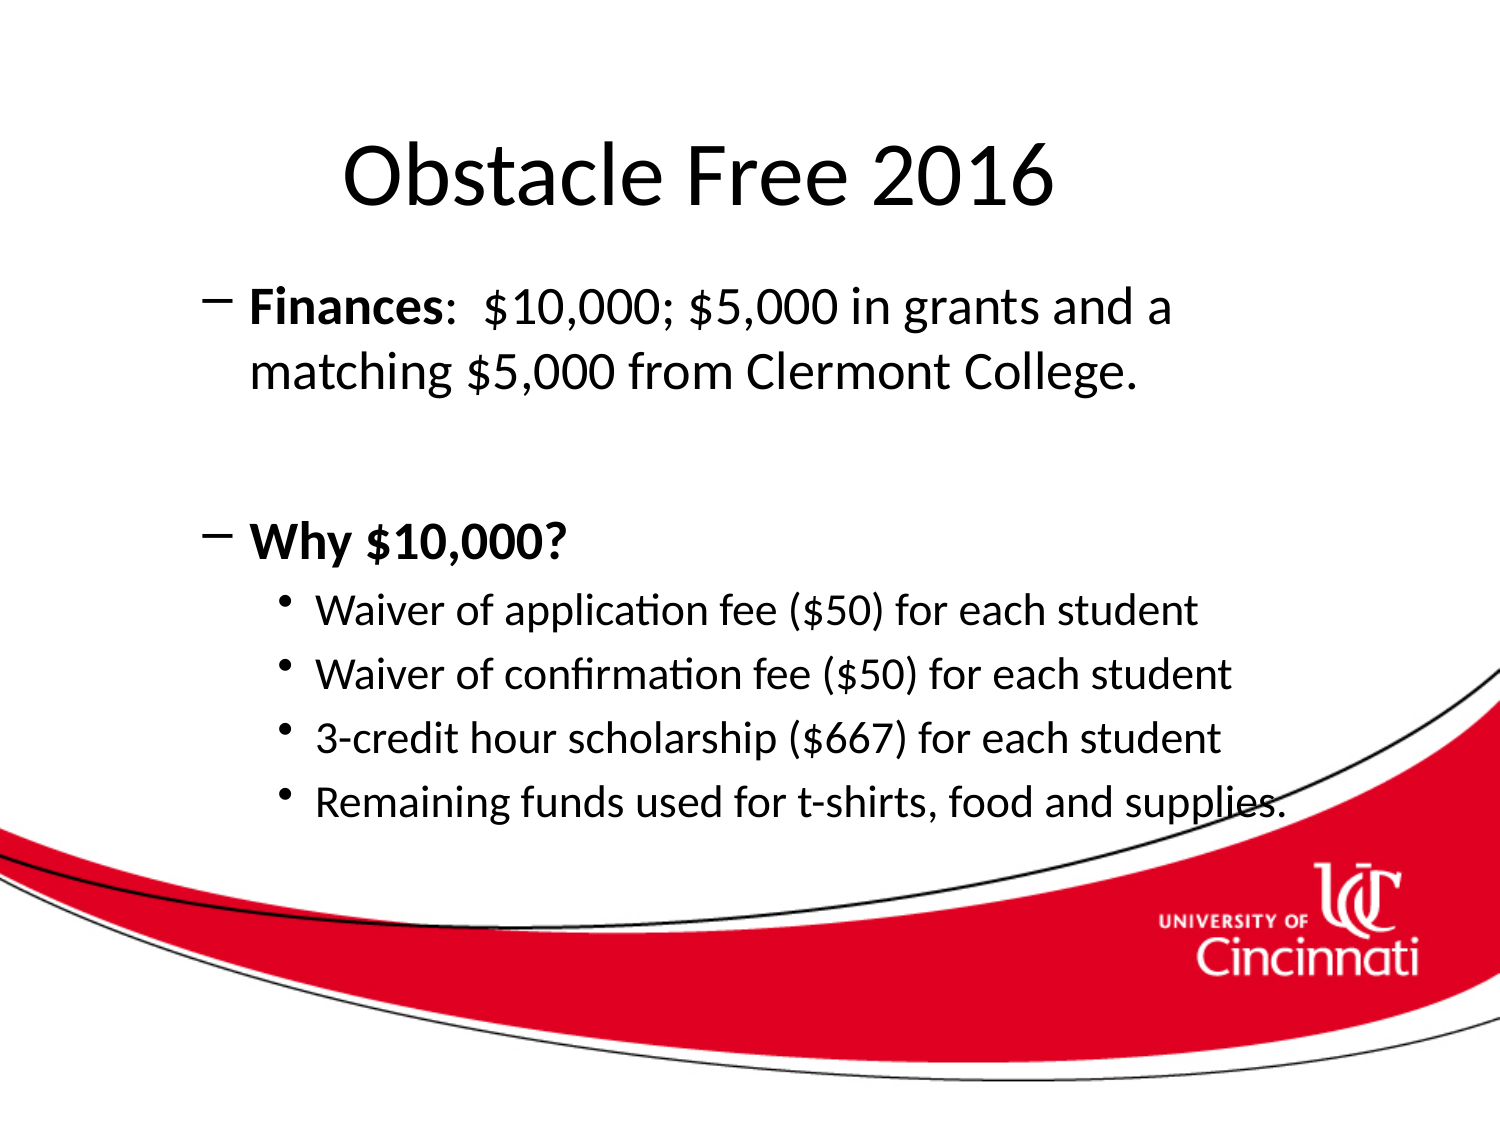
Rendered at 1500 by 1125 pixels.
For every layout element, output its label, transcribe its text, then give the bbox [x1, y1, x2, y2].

list Finances: $10,000; $5,000 in grants and a matching $5,000 from Clermont College. Why $10,000? Waiver of application fee ($50) for each student Waiver of confirmation fee ($50) for each student 3-credit hour scholarship ($667) for each student Remaining funds used for t-shirts, food and supplies. [112, 262, 1400, 846]
title Obstacle Free 2016 [24, 75, 1375, 263]
picture [0, 662, 1500, 1091]
